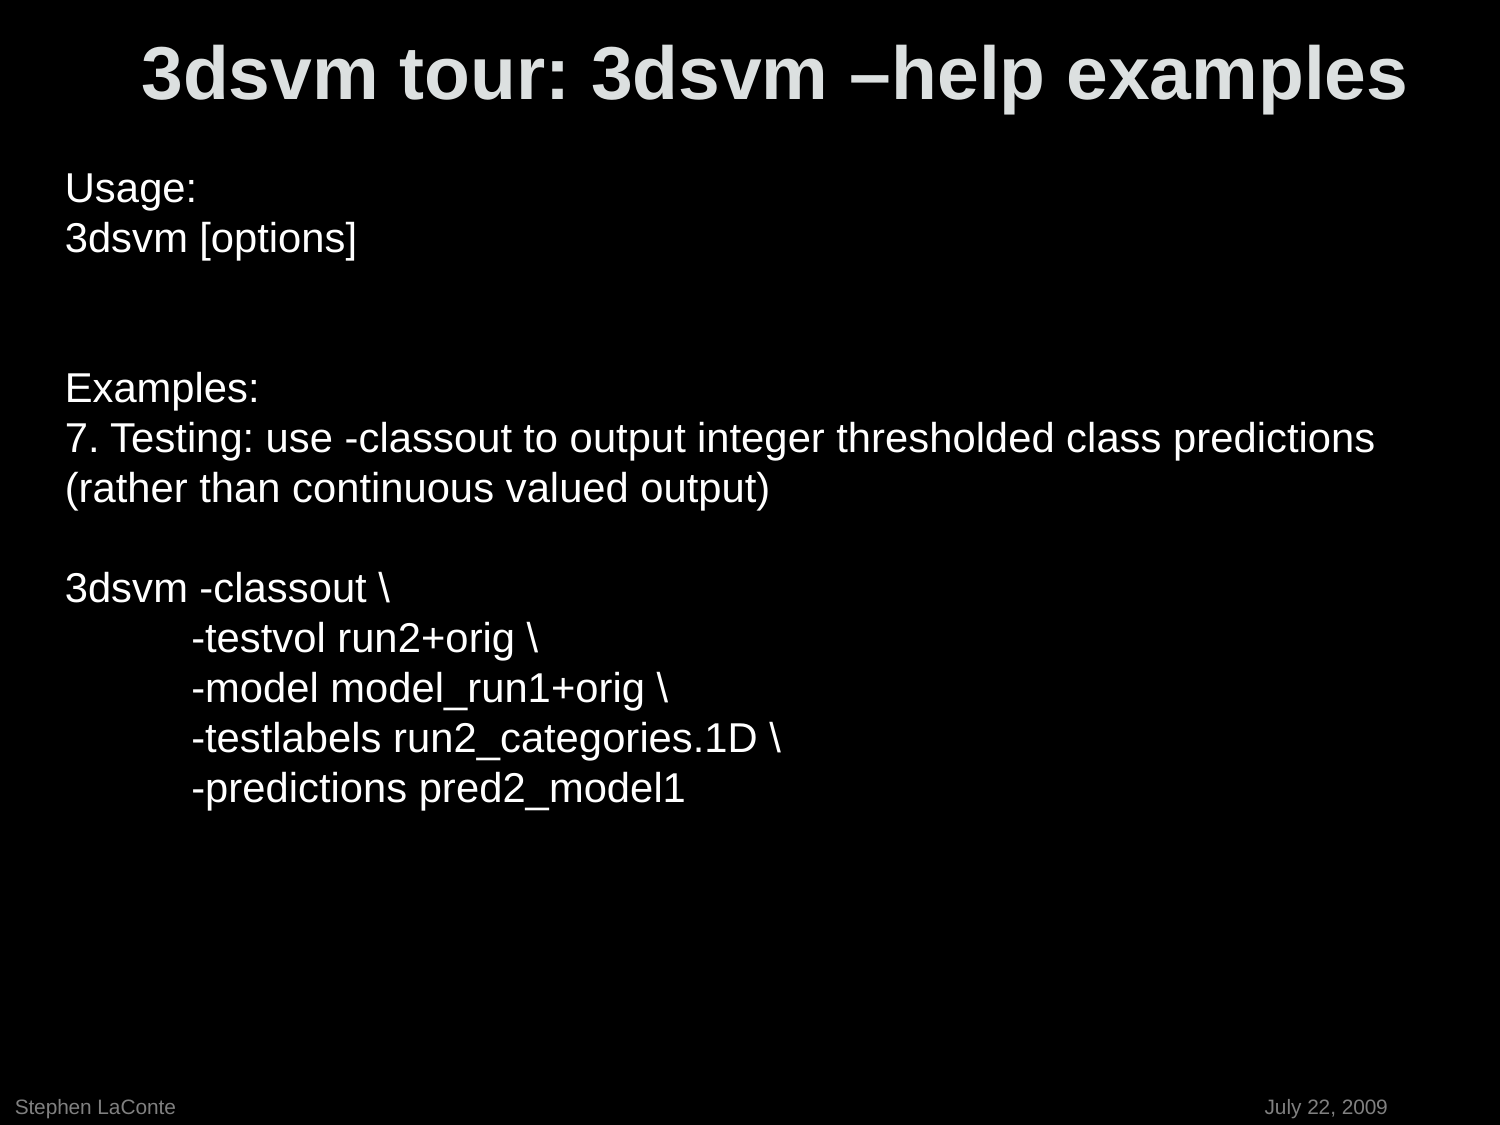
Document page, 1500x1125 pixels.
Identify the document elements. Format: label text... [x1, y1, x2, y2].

text_box Stephen LaConte July 22, 2009 [0, 1088, 1500, 1125]
text_box 3dsvm tour: 3dsvm –help examples [120, 24, 1430, 124]
text_box Usage: 3dsvm [options] Examples: 7. Testing: use -classout to output integer thresholded class predictions (rather than continuous valued output) 3dsvm -classout \ -testvol run2+orig \ -model model_run1+orig \ -testlabels run2_categories.1D \ -predictions pred2_model1 [49, 153, 1463, 819]
